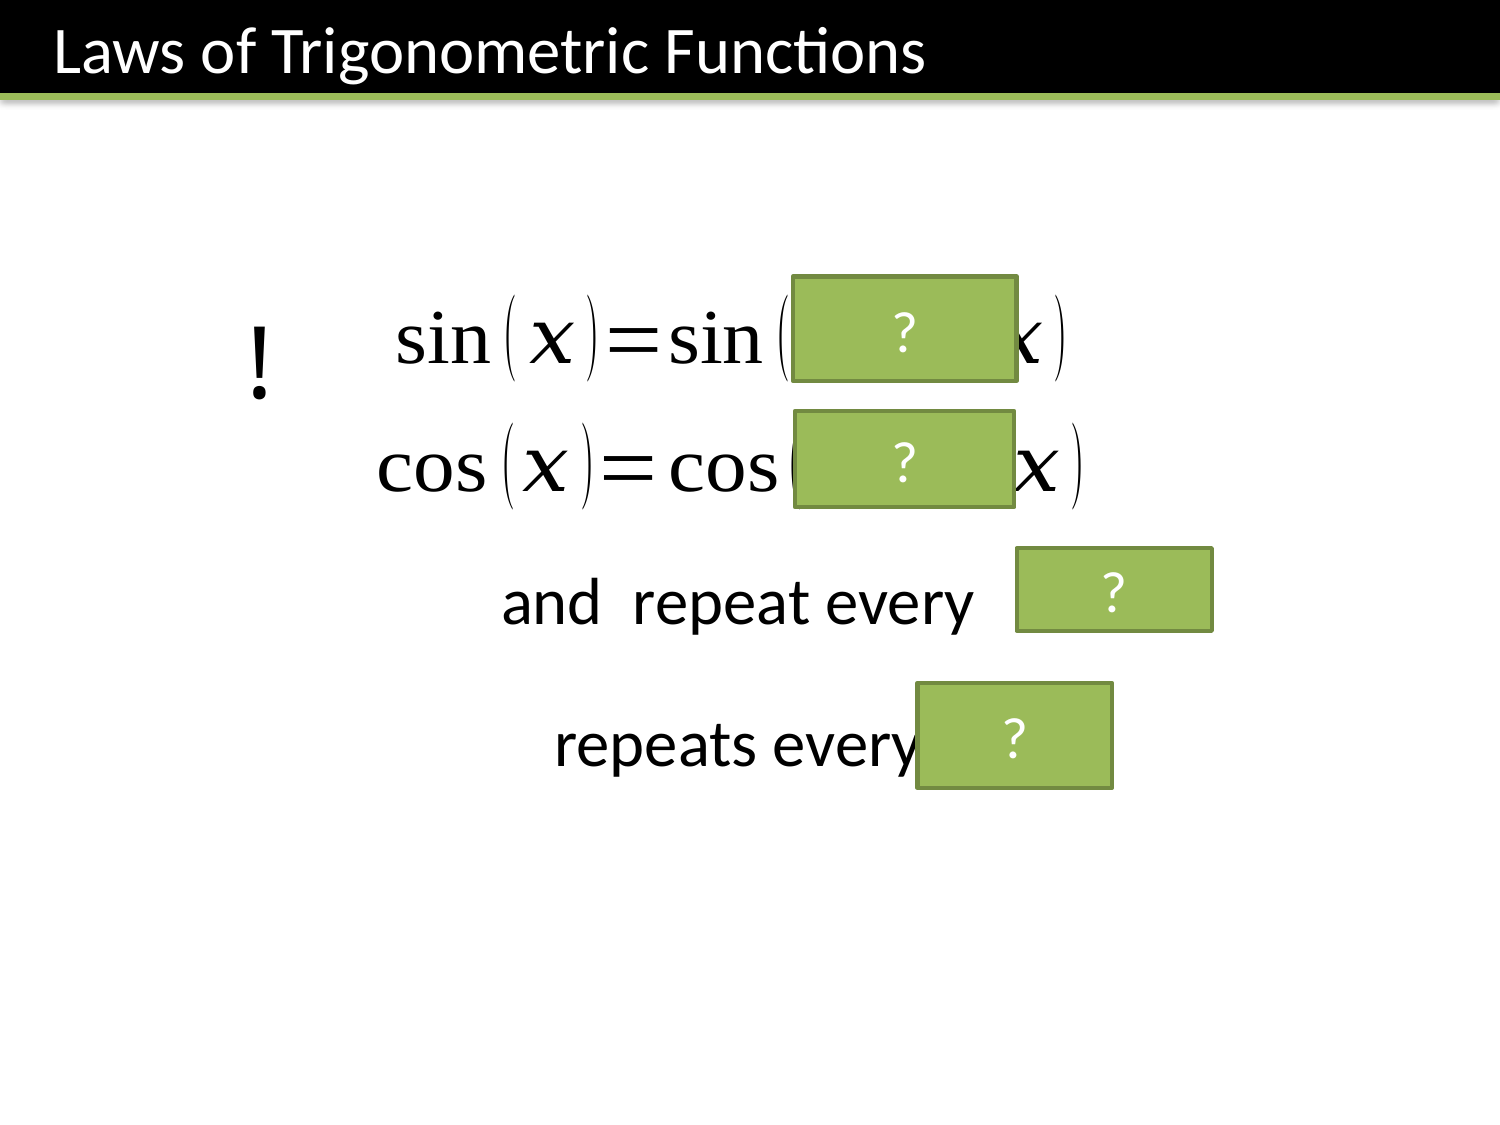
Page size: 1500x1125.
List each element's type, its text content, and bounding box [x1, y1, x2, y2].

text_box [0, 0, 1500, 99]
text_box ? [793, 409, 1016, 509]
text_box ? [1015, 546, 1214, 633]
text_box ? [791, 274, 1019, 383]
text_box ! [182, 290, 337, 426]
text_box ? [915, 681, 1114, 790]
